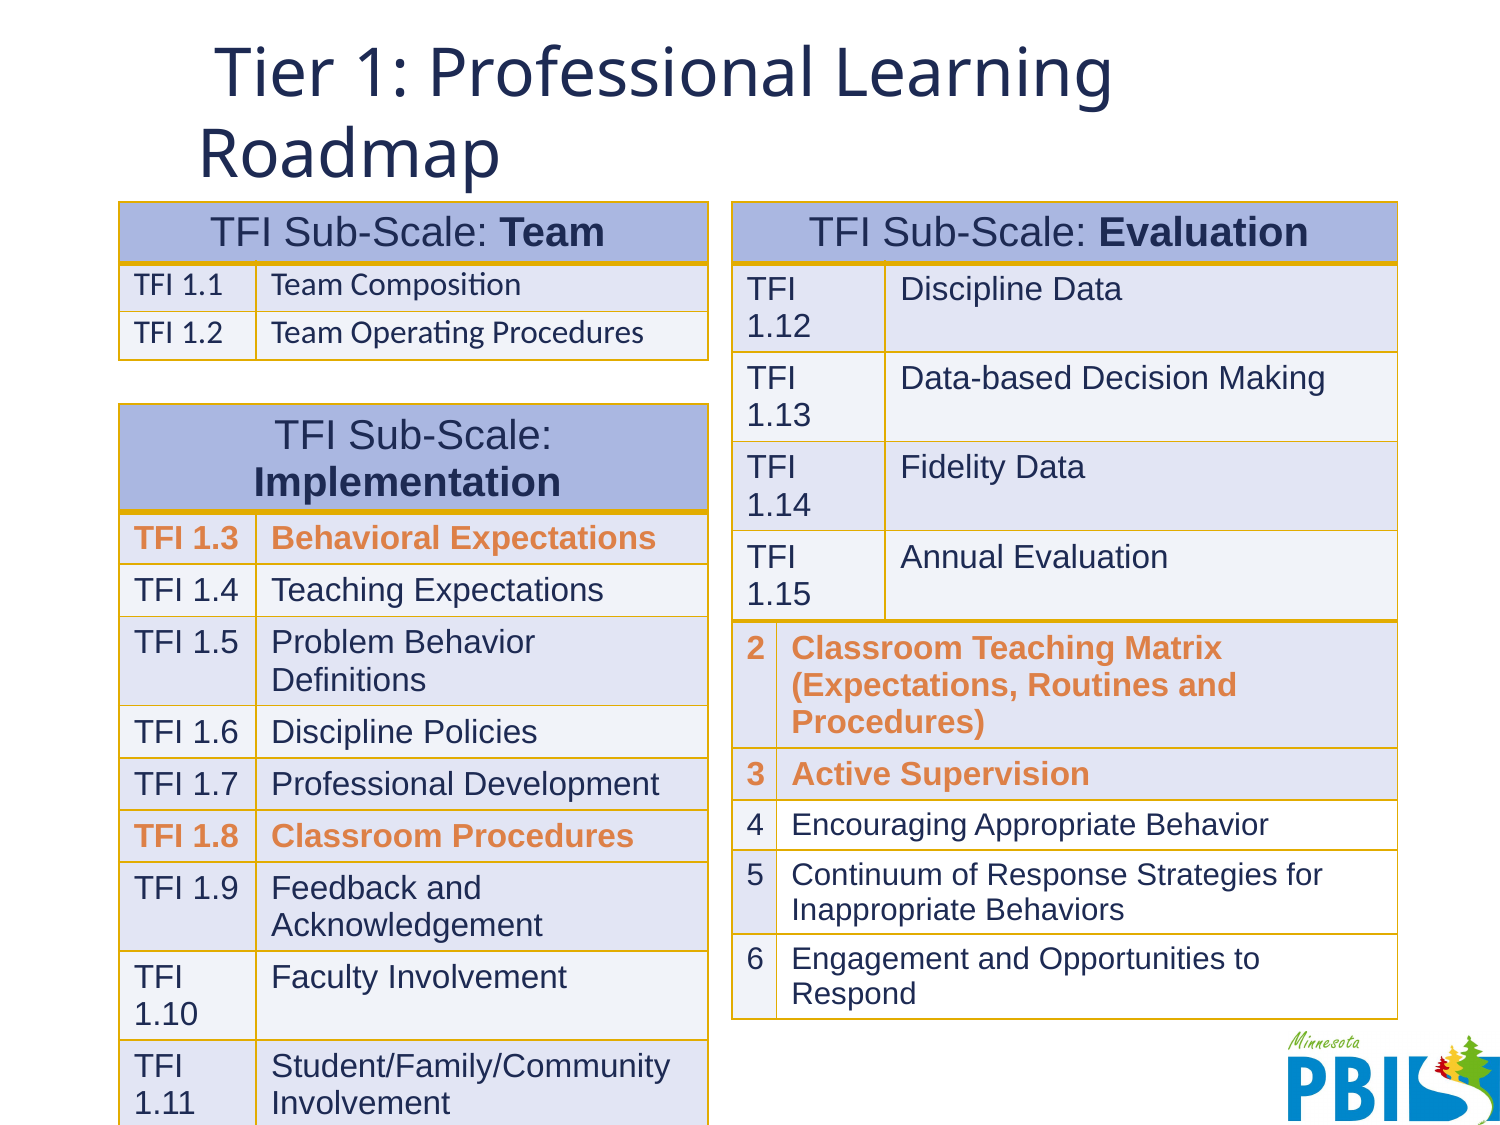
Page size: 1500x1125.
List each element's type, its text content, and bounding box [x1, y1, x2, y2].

table_header TFI Sub-Scale: Implementation [120, 405, 707, 509]
table_cell TFI 1.10 [120, 952, 255, 1039]
table_cell TFI 1.7 [120, 759, 255, 809]
table_cell TFI 1.4 [120, 565, 255, 616]
table_cell Feedback and Acknowledgement [257, 863, 707, 950]
table_cell Professional Development [257, 759, 707, 809]
table_cell TFI 1.8 [120, 811, 255, 861]
table_cell Faculty Involvement [257, 952, 707, 1039]
table_cell TFI 1.2 [120, 312, 255, 359]
table_cell TFI 1.5 [120, 617, 255, 705]
table_cell TFI 1.3 [120, 515, 255, 563]
picture [1301, 1068, 1312, 1085]
table_cell TFI 1.15 [733, 531, 884, 619]
table_cell Data-based Decision Making [886, 353, 1397, 441]
title Tier 1: Professional Learning Roadmap [182, 35, 1329, 186]
table_cell TFI 1.11 [120, 1041, 255, 1125]
table_cell TFI 1.12 [733, 266, 884, 351]
table_cell TFI 1.1 [120, 266, 255, 311]
table_cell Discipline Policies [257, 706, 707, 757]
table_cell Behavioral Expectations [257, 515, 707, 563]
table_cell Encouraging Appropriate Behavior [777, 801, 1397, 849]
table_cell Team Operating Procedures [257, 312, 707, 359]
table_cell Active Supervision [777, 749, 1397, 799]
table_cell 3 [733, 749, 776, 799]
table_cell 6 [733, 935, 776, 1018]
table_cell 4 [733, 801, 776, 849]
table_cell Fidelity Data [886, 442, 1397, 530]
table_cell Problem Behavior Definitions [257, 617, 707, 705]
picture [1288, 1031, 1500, 1125]
table_cell Student/Family/Community Involvement [257, 1041, 707, 1125]
table_cell Discipline Data [886, 266, 1397, 351]
table_cell TFI 1.14 [733, 442, 884, 530]
table_cell 5 [733, 851, 776, 933]
table_cell Classroom Procedures [257, 811, 707, 861]
table_cell Classroom Teaching Matrix (Expectations, Routines and Procedures) [777, 623, 1397, 747]
table_cell TFI 1.6 [120, 706, 255, 757]
table_cell Engagement and Opportunities to Respond [777, 935, 1397, 1018]
table_cell TFI 1.13 [733, 353, 884, 441]
table_cell Teaching Expectations [257, 565, 707, 616]
table_header TFI Sub-Scale: Evaluation [733, 203, 1397, 261]
table_cell Continuum of Response Strategies for Inappropriate Behaviors [777, 851, 1397, 933]
table_header TFI Sub-Scale: Team [120, 203, 707, 261]
table_cell TFI 1.9 [120, 863, 255, 950]
table_cell Team Composition [257, 266, 707, 311]
table_cell 2 [733, 623, 776, 747]
table_cell Annual Evaluation [886, 531, 1397, 619]
